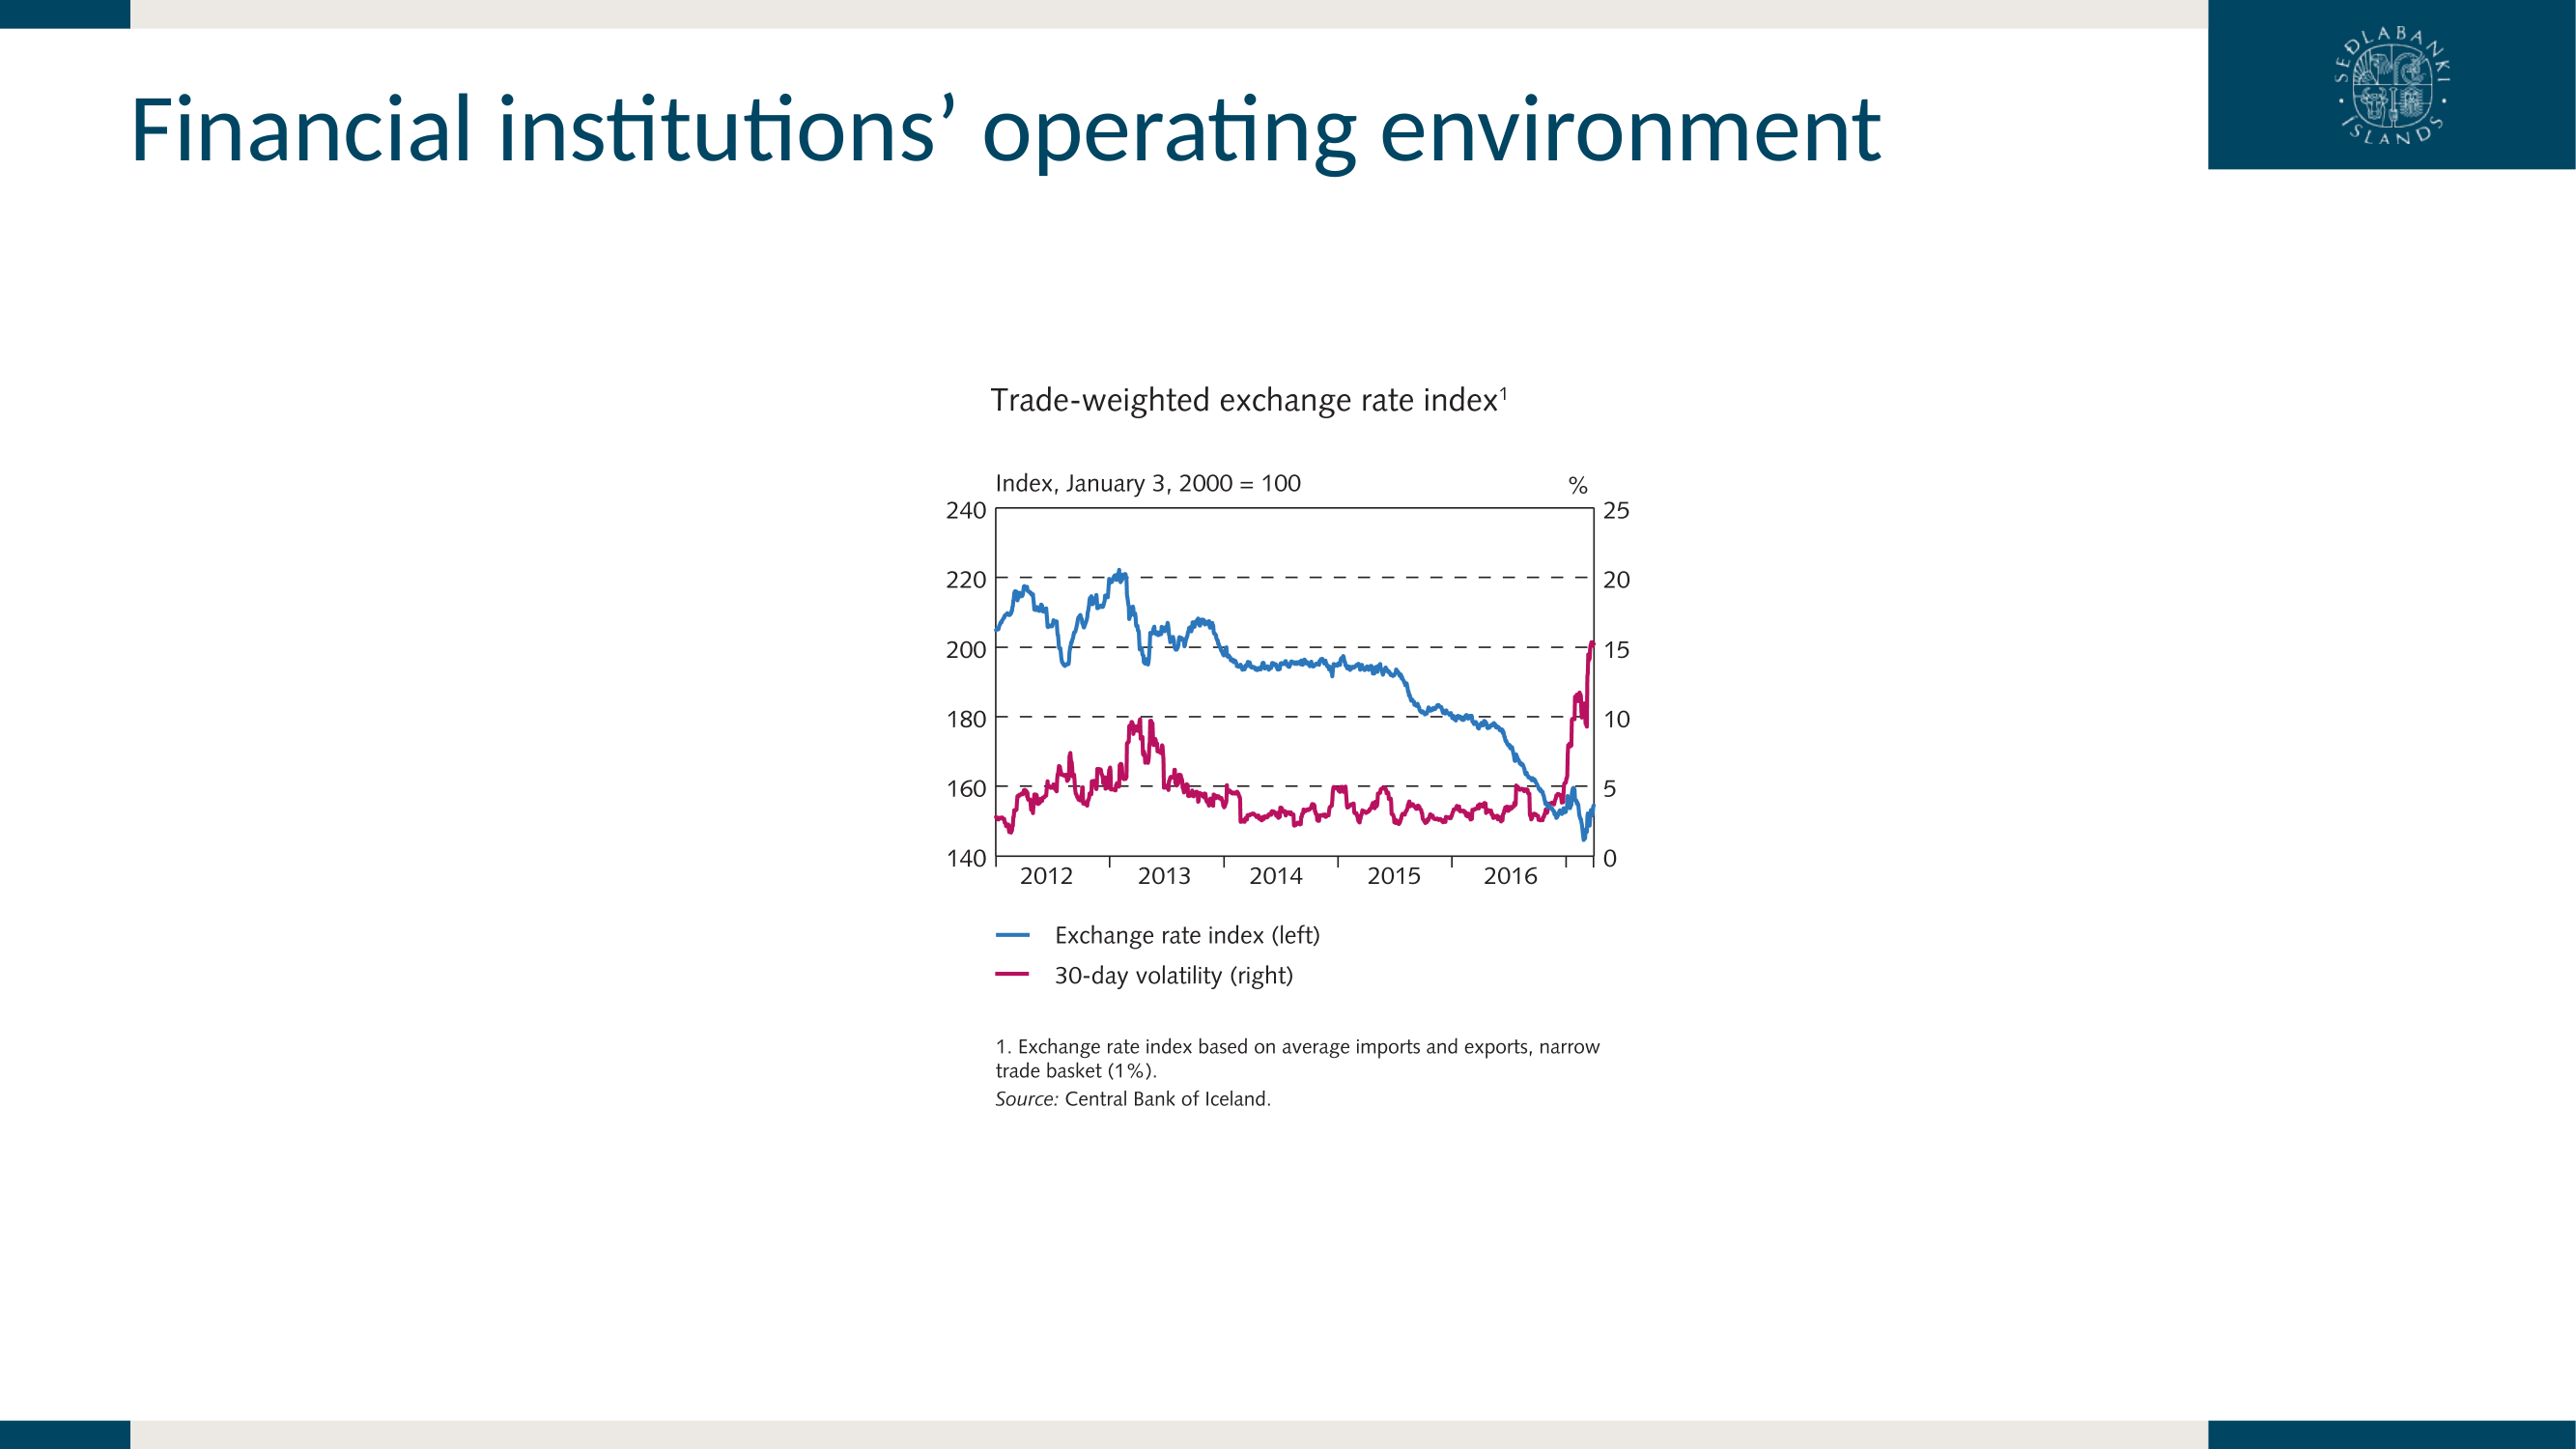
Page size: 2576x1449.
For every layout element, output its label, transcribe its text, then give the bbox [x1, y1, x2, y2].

picture [945, 338, 1630, 1111]
title Financial institutions’ operating environment [129, 86, 2178, 290]
